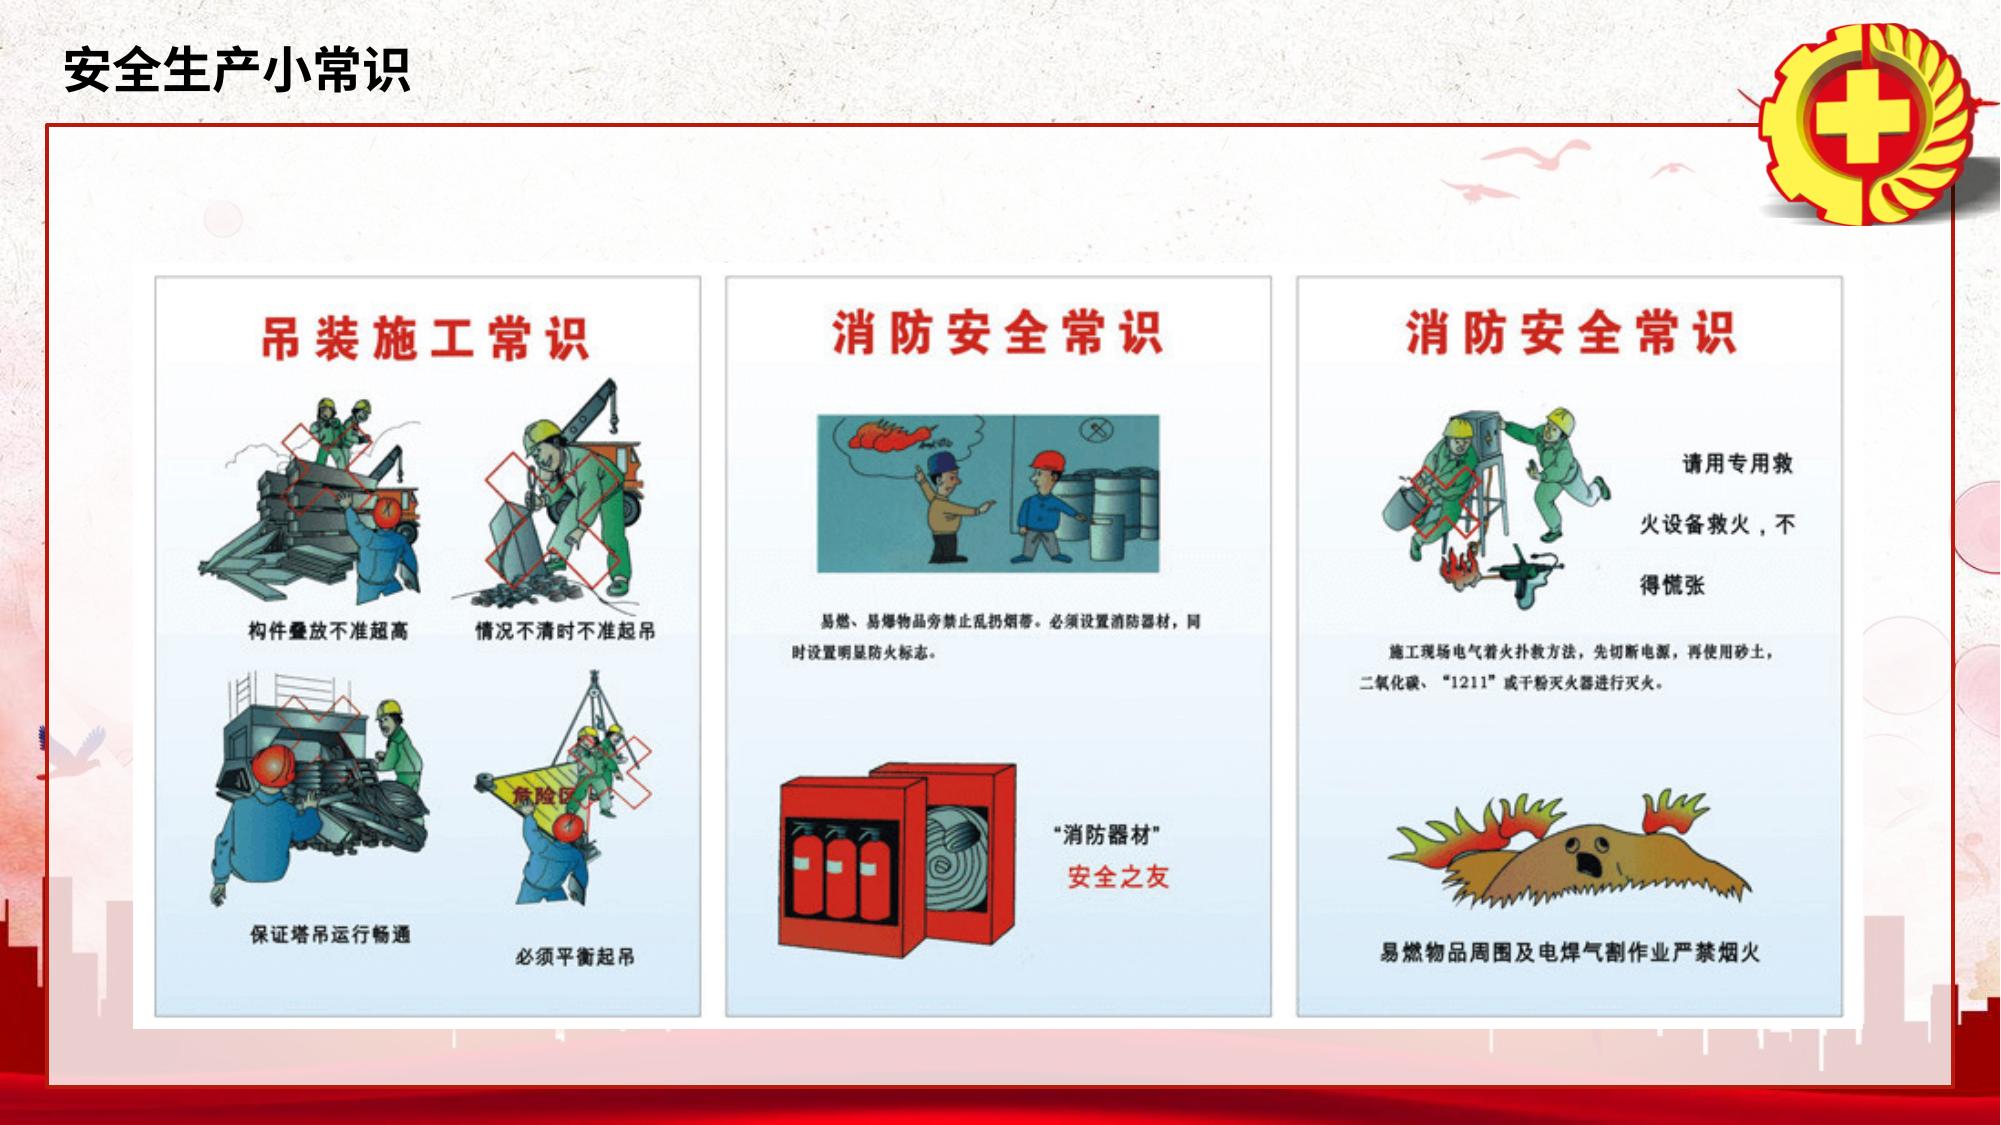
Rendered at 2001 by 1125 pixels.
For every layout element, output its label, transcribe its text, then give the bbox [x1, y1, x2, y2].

picture [0, 0, 2001, 1125]
text_box [45, 123, 1955, 1089]
text_box 安全生产小常识 [47, 31, 1088, 160]
